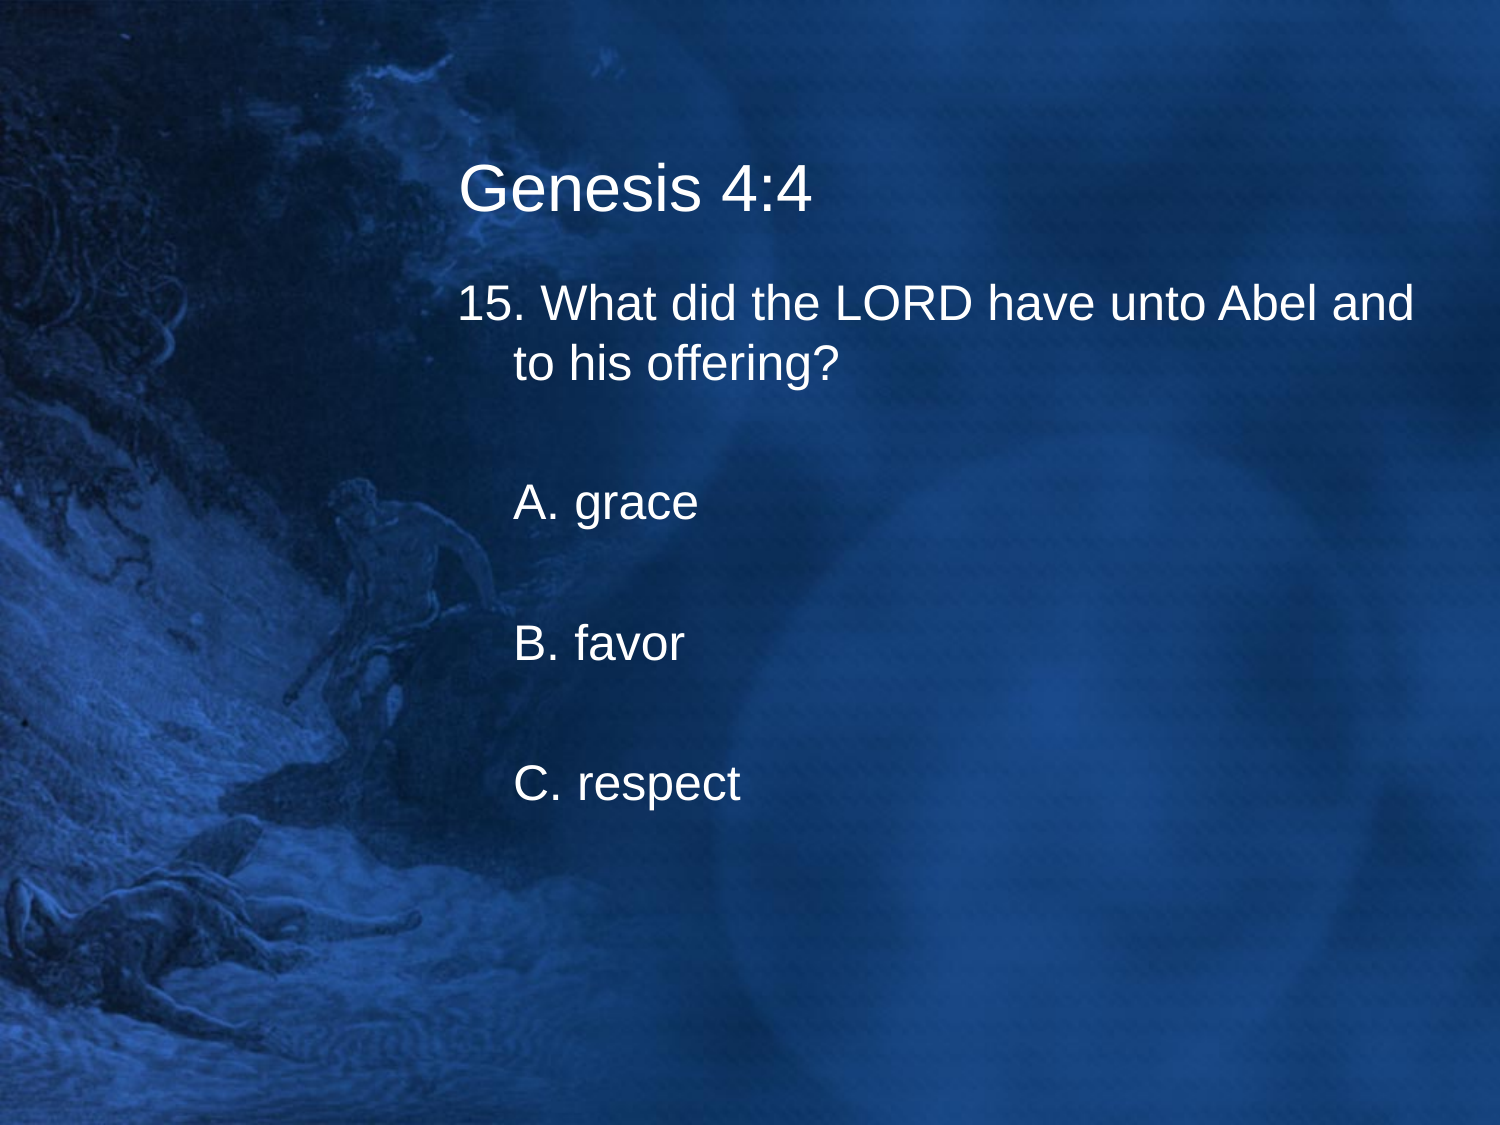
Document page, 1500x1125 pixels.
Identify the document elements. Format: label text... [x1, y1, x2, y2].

list 15. What did the LORD have unto Abel and to his offering? A. grace B. favor C. respect [441, 262, 1480, 1006]
title Genesis 4:4 [443, 44, 1480, 233]
picture [0, 0, 1500, 1125]
